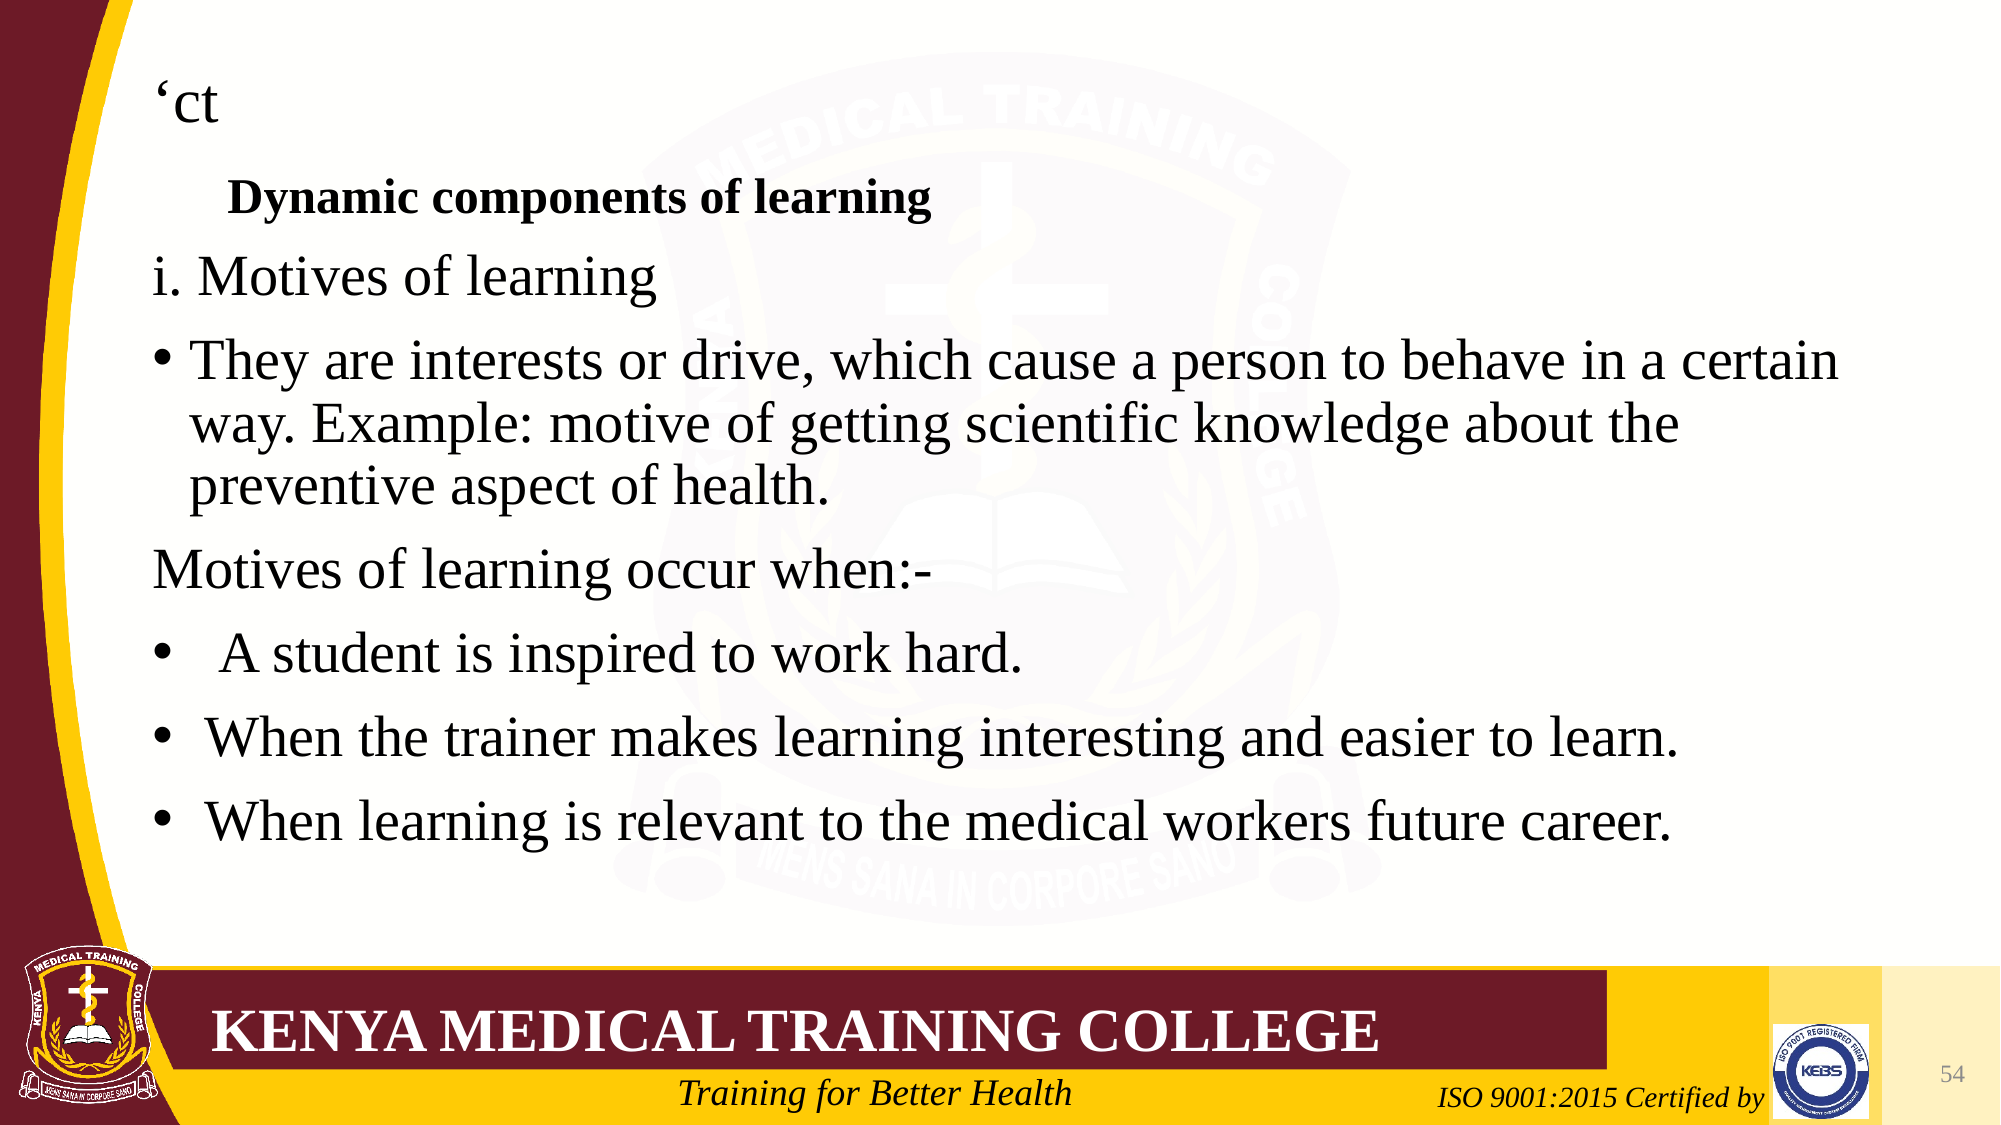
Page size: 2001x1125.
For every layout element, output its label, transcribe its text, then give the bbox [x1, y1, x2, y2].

picture [0, 0, 2000, 1125]
list Dynamic components of learning i. Motives of learning They are interests or drive, which cause a person to behave in a certain way. Example: motive of getting scientific knowledge about the preventive aspect of health. Motives of learning occur when:- A student is inspired to work hard. When the trainer makes learning interesting and easier to learn. When learning is relevant to the medical workers future career. [137, 162, 1863, 1014]
title ‘ct [137, 59, 1863, 144]
slide_number 54 [1530, 1042, 1981, 1103]
